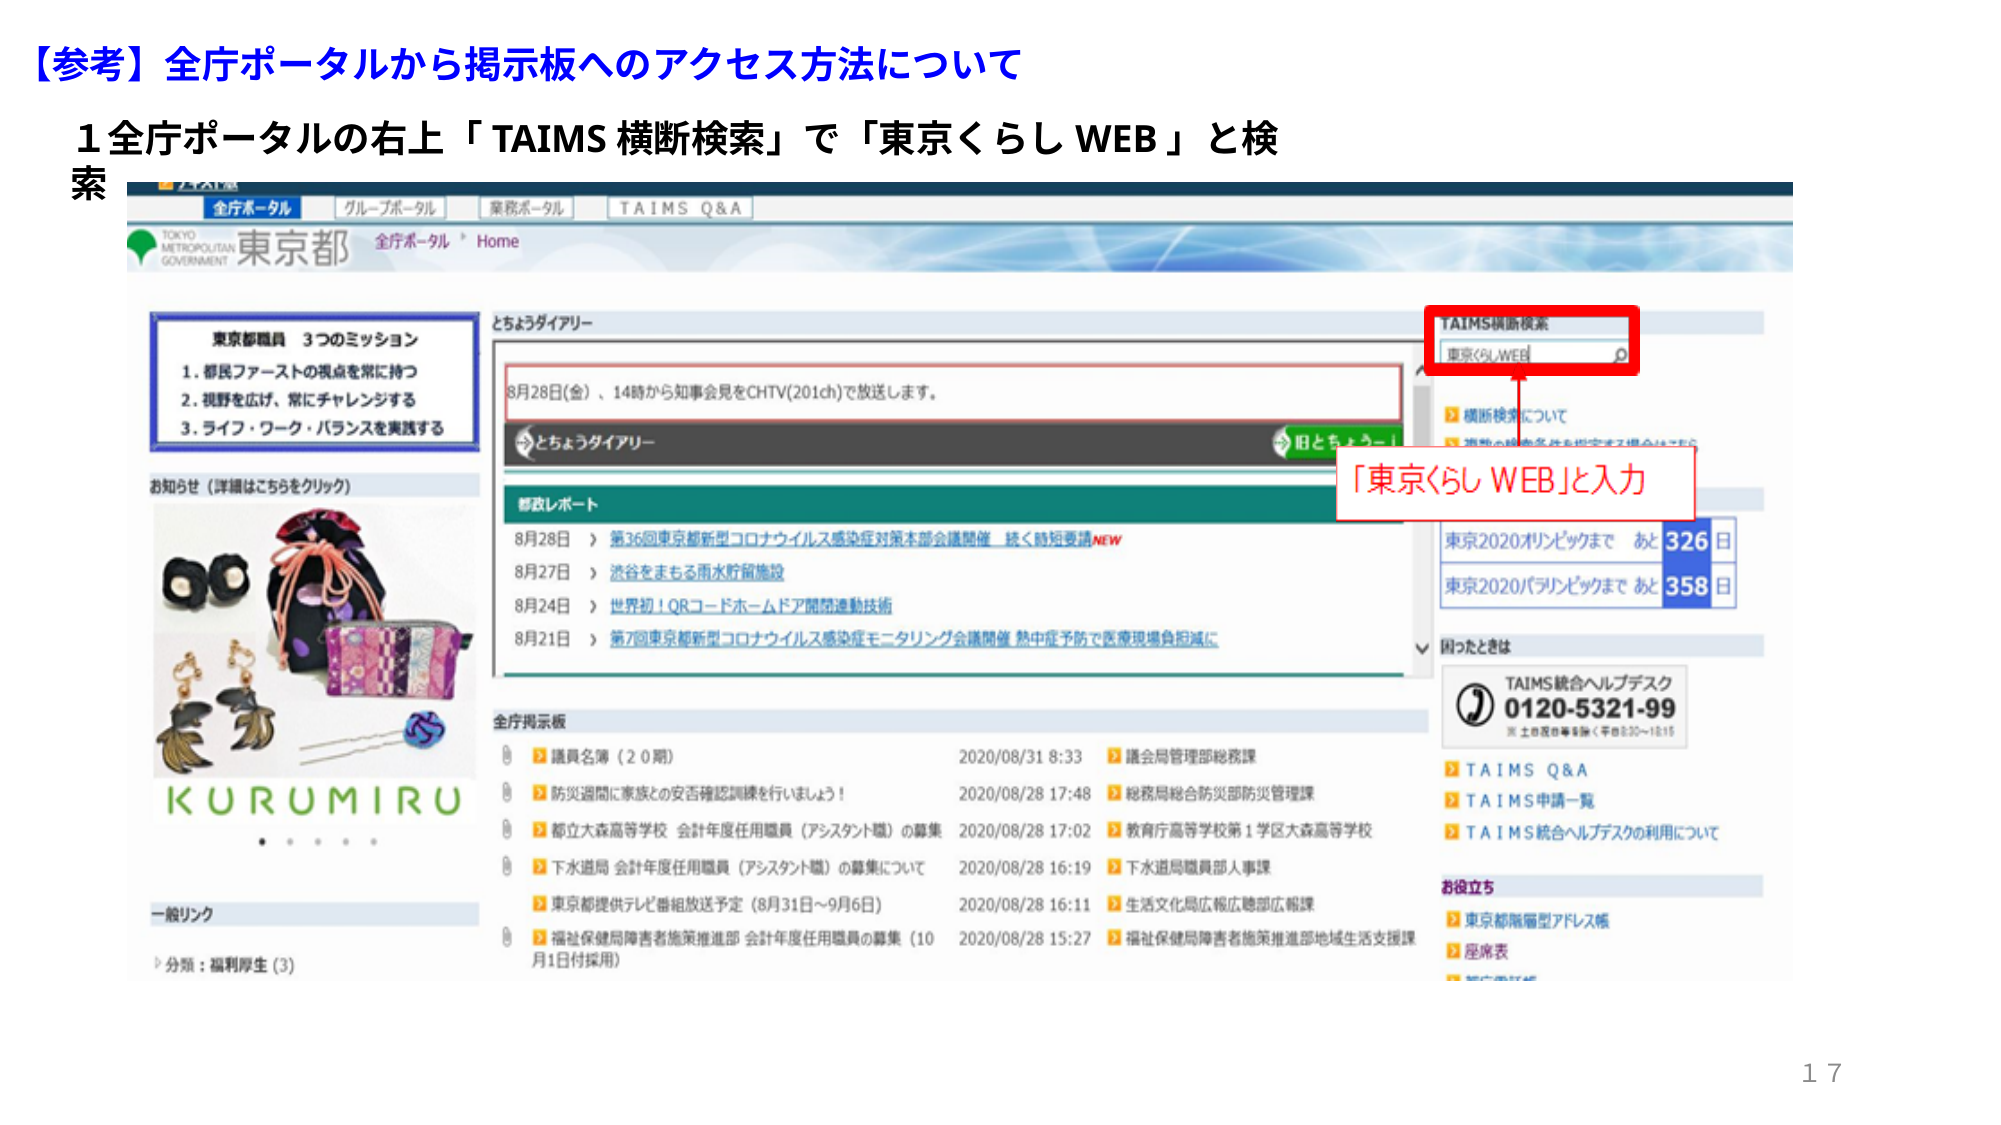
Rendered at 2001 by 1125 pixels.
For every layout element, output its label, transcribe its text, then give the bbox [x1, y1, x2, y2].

text_box 【参考】全庁ポータルから掲示板へのアクセス方法について [0, 33, 1115, 94]
slide_number １７ [1412, 1042, 1863, 1103]
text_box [127, 182, 1793, 981]
text_box １全庁ポータルの右上「TAIMS横断検索」で「東京くらしWEB」と検索 [55, 108, 1319, 213]
